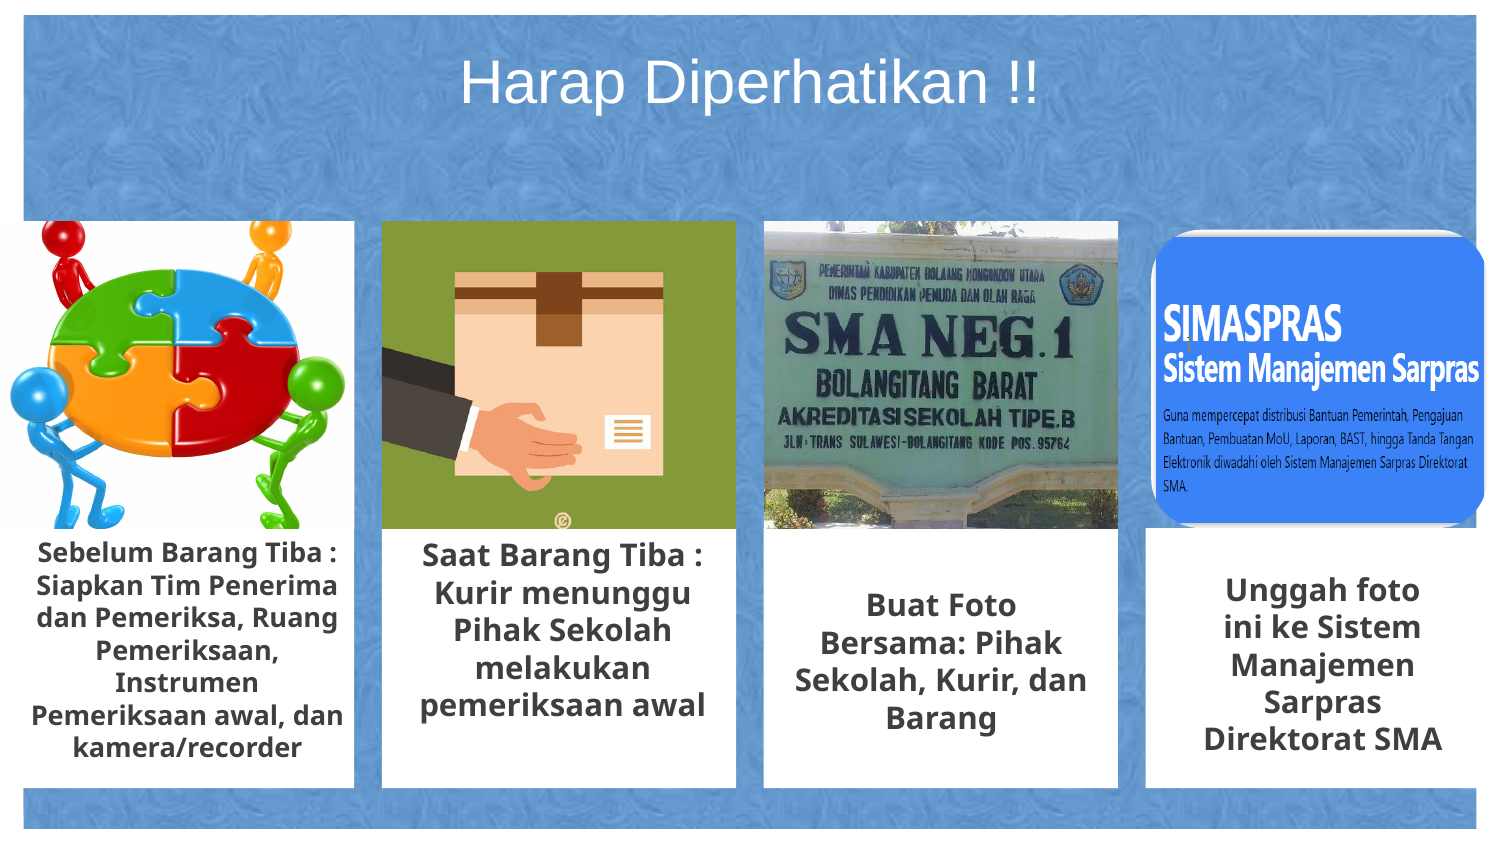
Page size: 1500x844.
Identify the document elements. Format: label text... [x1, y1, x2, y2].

list Harap Diperhatikan !! [0, 29, 1500, 125]
picture [0, 125, 1500, 829]
text_box Sebelum Barang Tiba : Siapkan Tim Penerima dan Pemeriksa, Ruang Pemeriksaan, Instrumen Pemeriksaan awal, dan kamera/recorder [10, 528, 365, 831]
text_box Unggah foto ini ke Sistem Manajemen Sarpras Direktorat SMA [1186, 562, 1459, 765]
text_box Saat Barang Tiba : Kurir menunggu Pihak Sekolah melakukan pemeriksaan awal [394, 537, 731, 791]
picture [23, 15, 1477, 29]
text_box Buat Foto Bersama: Pihak Sekolah, Kurir, dan Barang [773, 578, 1110, 743]
